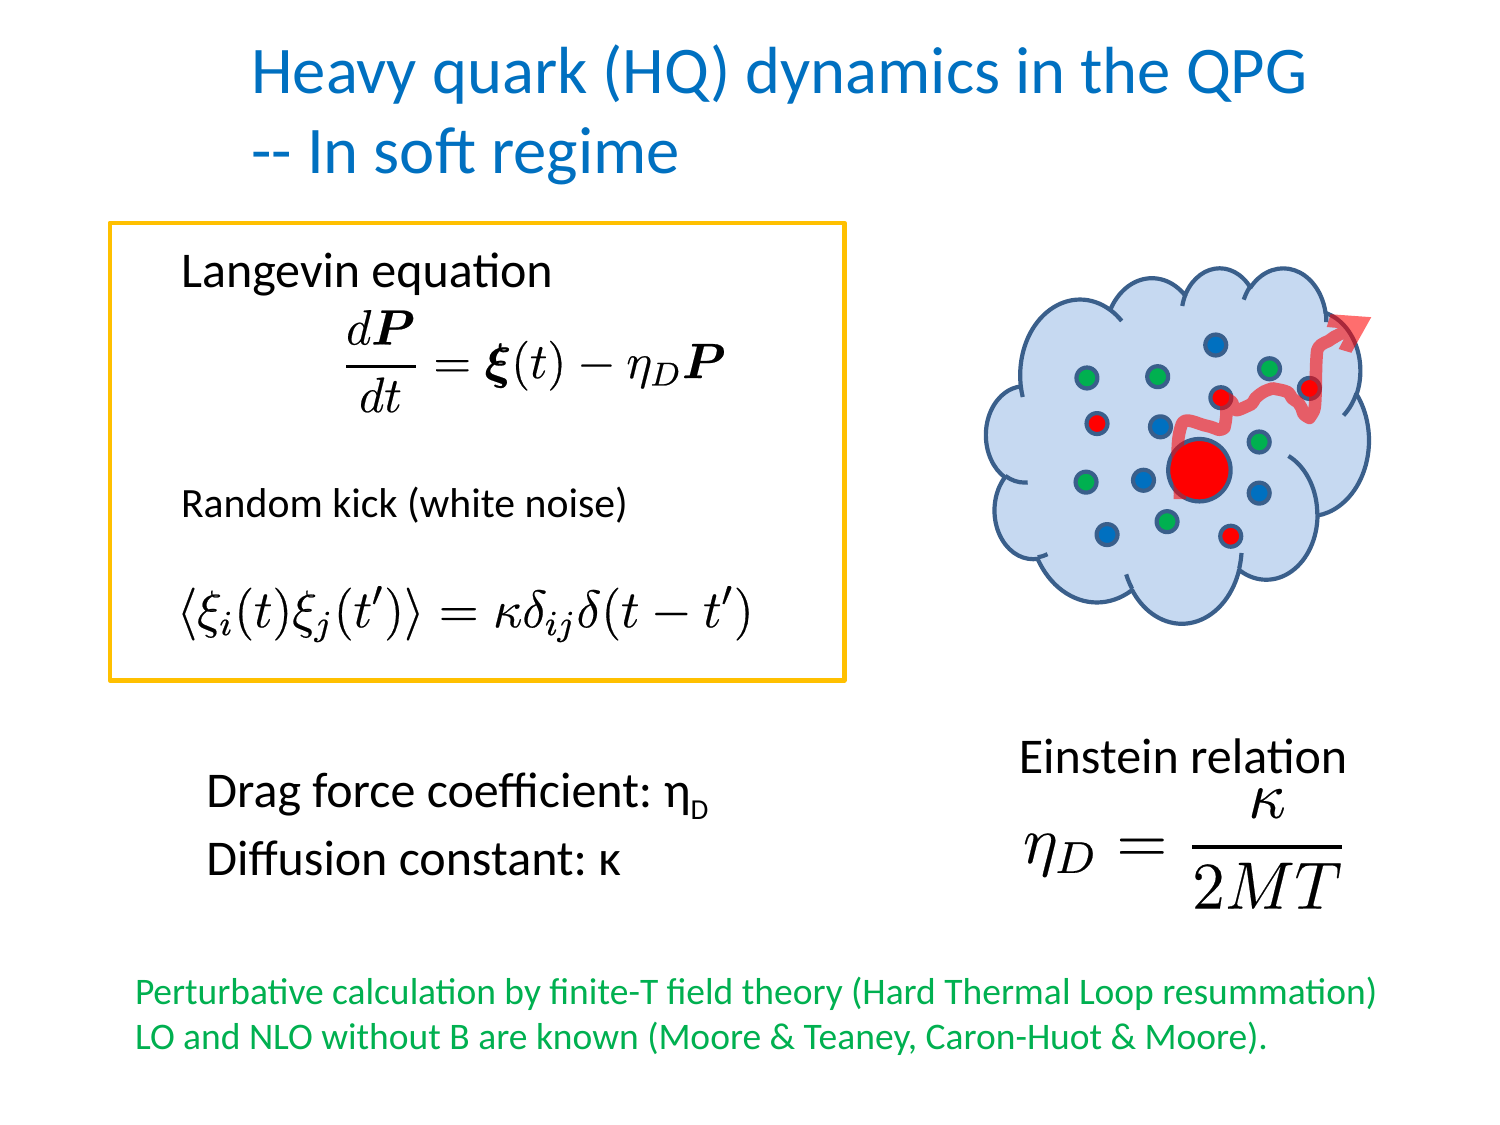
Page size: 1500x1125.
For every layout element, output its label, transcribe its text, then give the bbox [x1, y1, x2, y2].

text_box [109, 222, 845, 681]
text_box Einstein relation [1003, 715, 1363, 791]
text_box Heavy quark (HQ) dynamics in the QPG -- In soft regime [236, 19, 1324, 194]
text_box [985, 266, 1372, 623]
picture [1024, 787, 1343, 909]
text_box Perturbative calculation by finite-T field theory (Hard Thermal Loop resummation) LO and NLO without B are known (Moore & Teaney, Caron-Huot & Moore). [120, 959, 1394, 1064]
text_box Drag force coefficient: ηD Diffusion constant: κ [191, 749, 724, 893]
